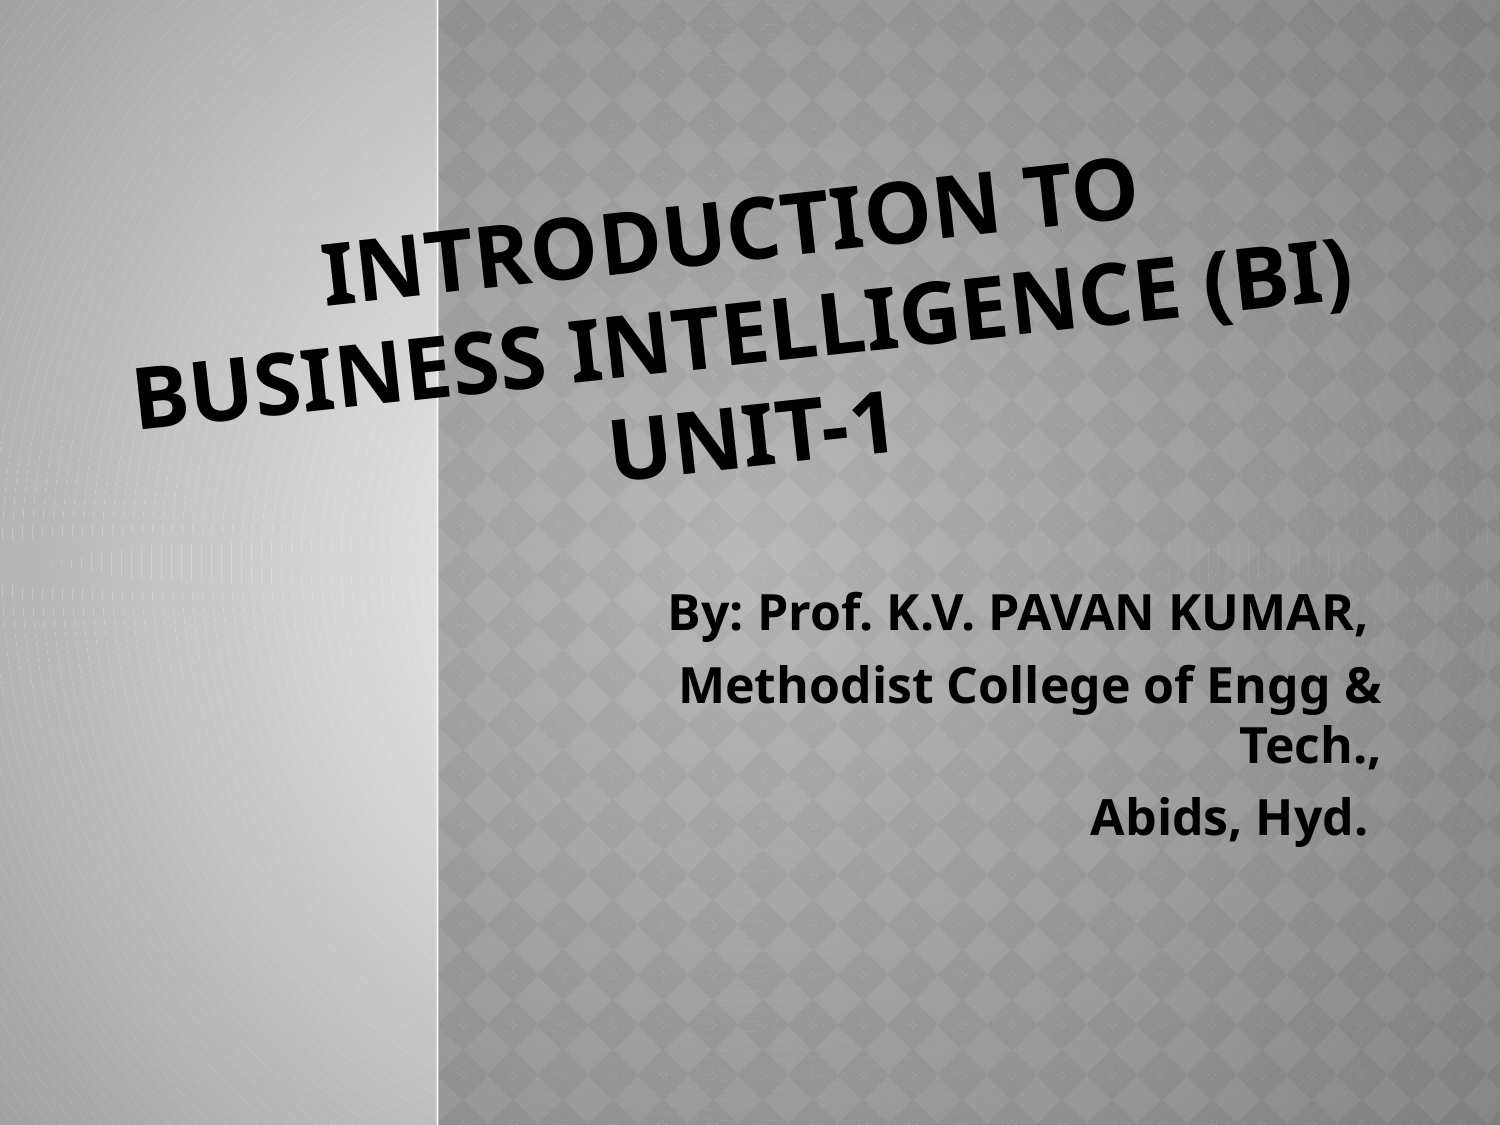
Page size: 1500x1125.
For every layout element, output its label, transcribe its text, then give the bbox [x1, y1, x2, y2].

subtitle By: Prof. K.V. PAVAN KUMAR, Methodist College of Engg & Tech., Abids, Hyd. [550, 580, 1390, 825]
title Introduction to Business Intelligence (BI) Unit-1 [87, 74, 1393, 553]
